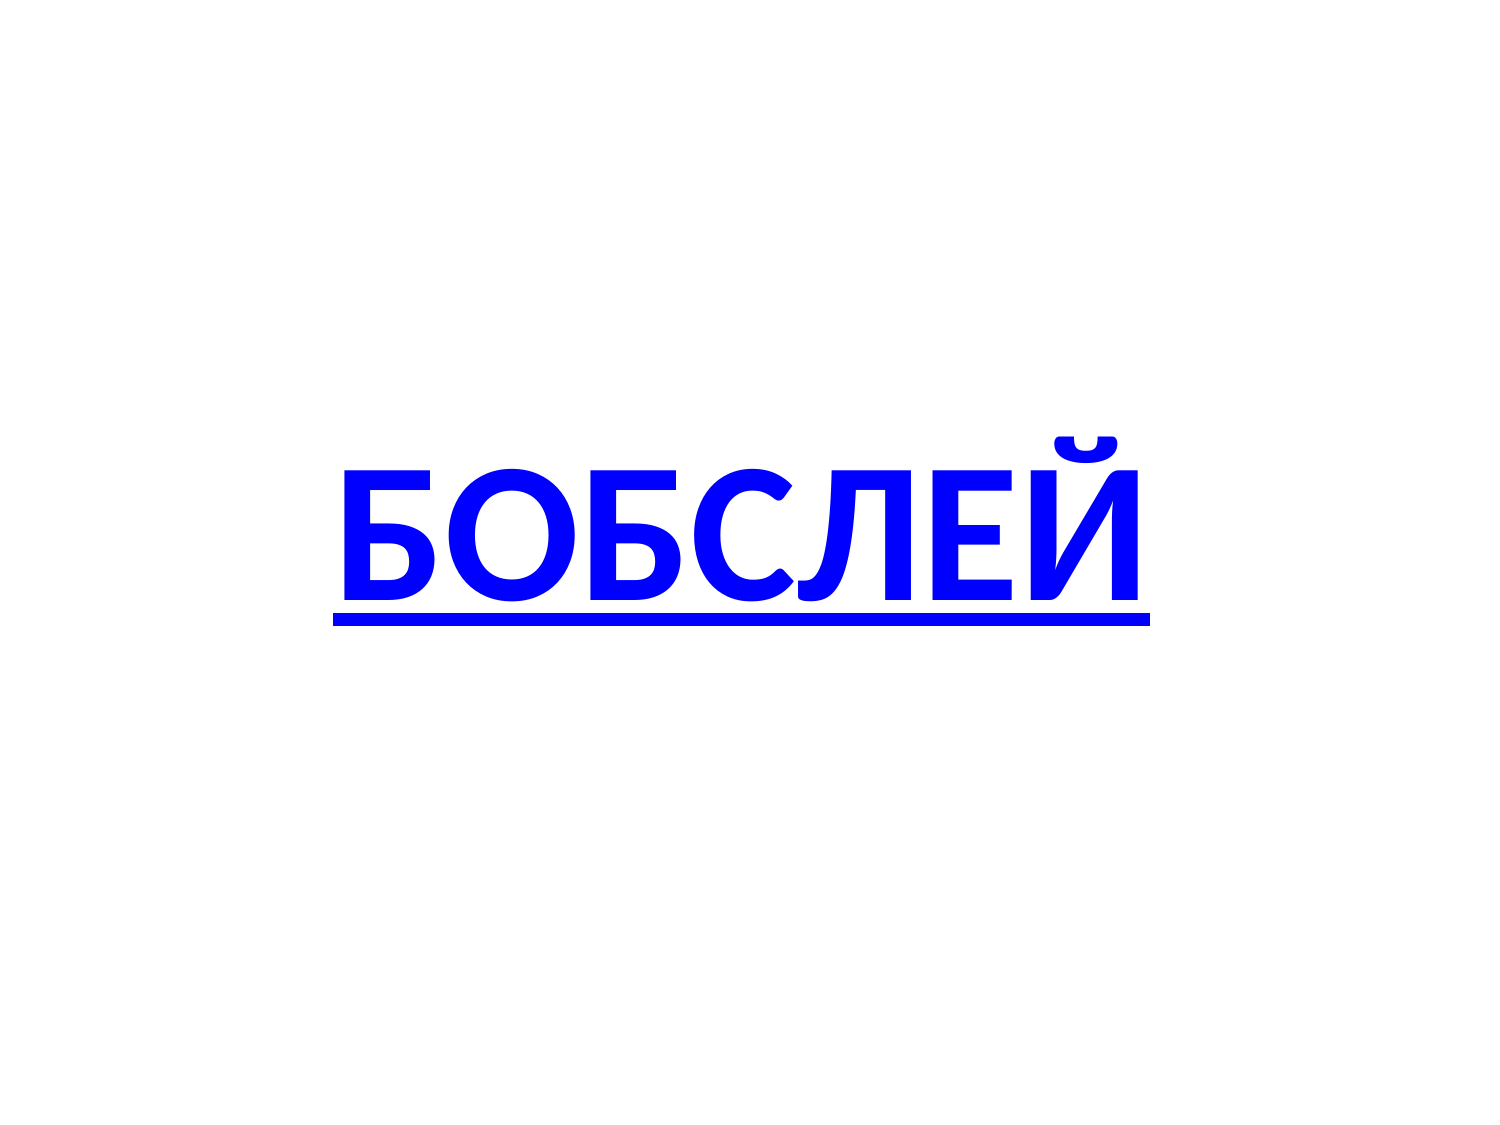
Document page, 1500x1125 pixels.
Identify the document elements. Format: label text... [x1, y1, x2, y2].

title БОБСЛЕЙ [58, 45, 1425, 997]
